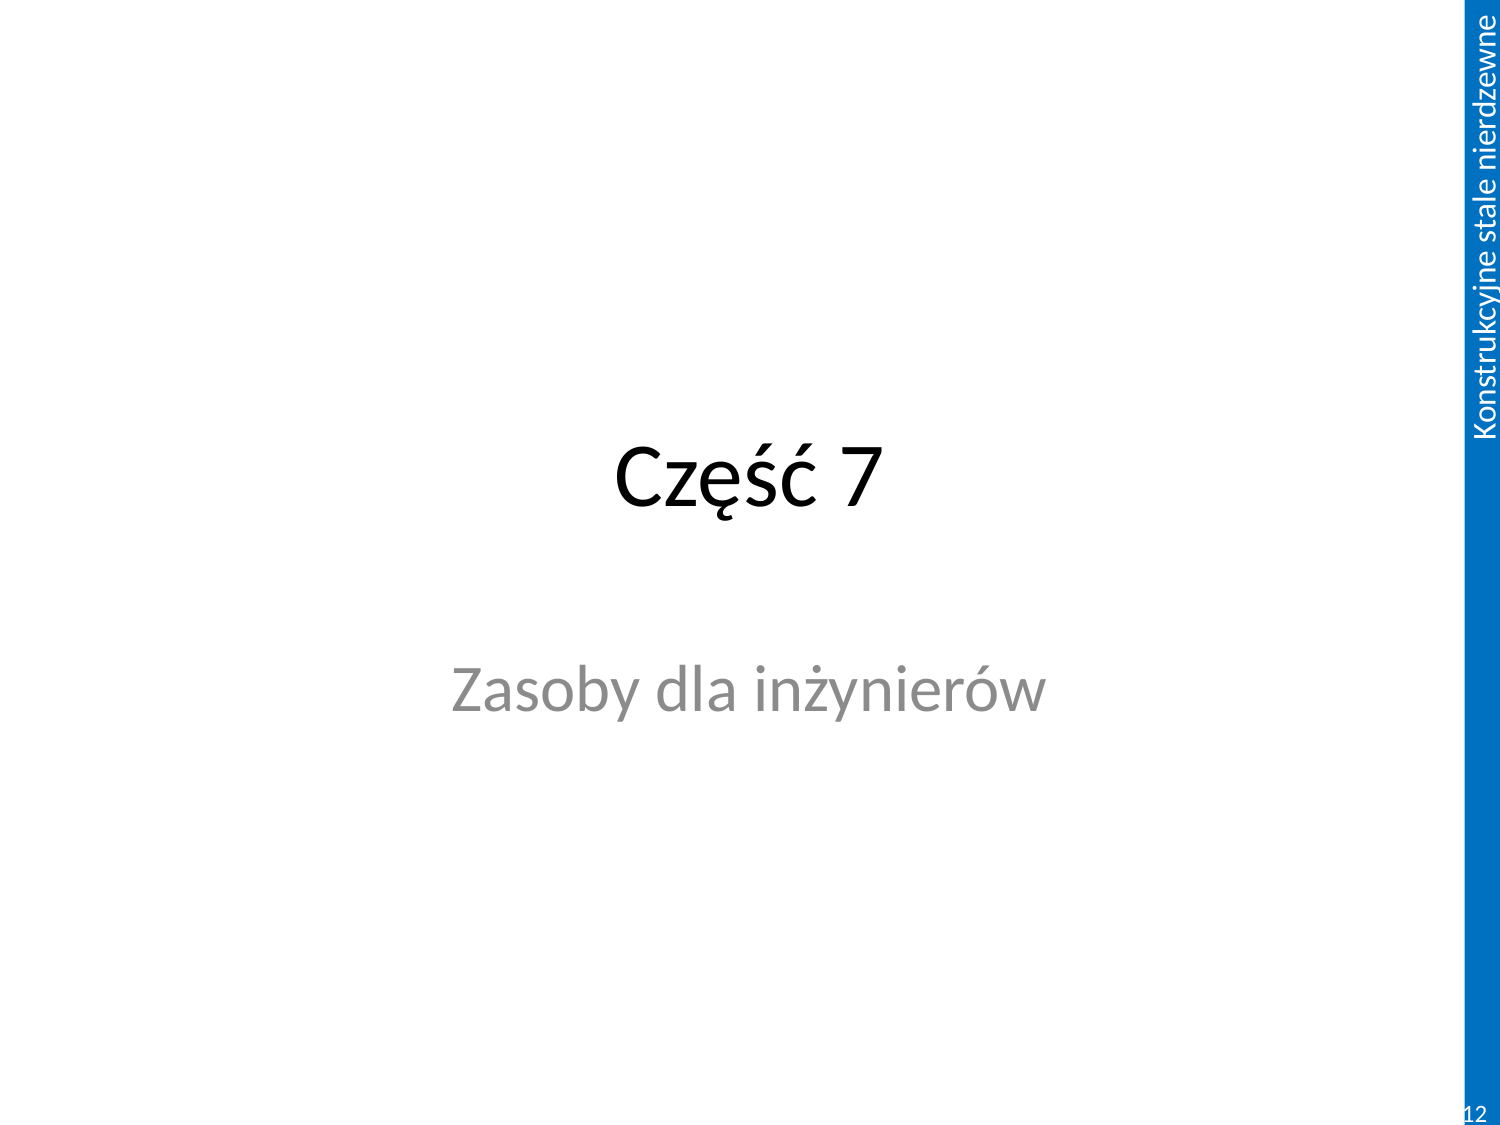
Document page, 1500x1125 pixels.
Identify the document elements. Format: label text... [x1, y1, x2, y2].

slide_number 121 [1446, 1082, 1500, 1125]
title Część 7 [112, 349, 1388, 591]
subtitle Zasoby dla inżynierów [225, 637, 1275, 925]
